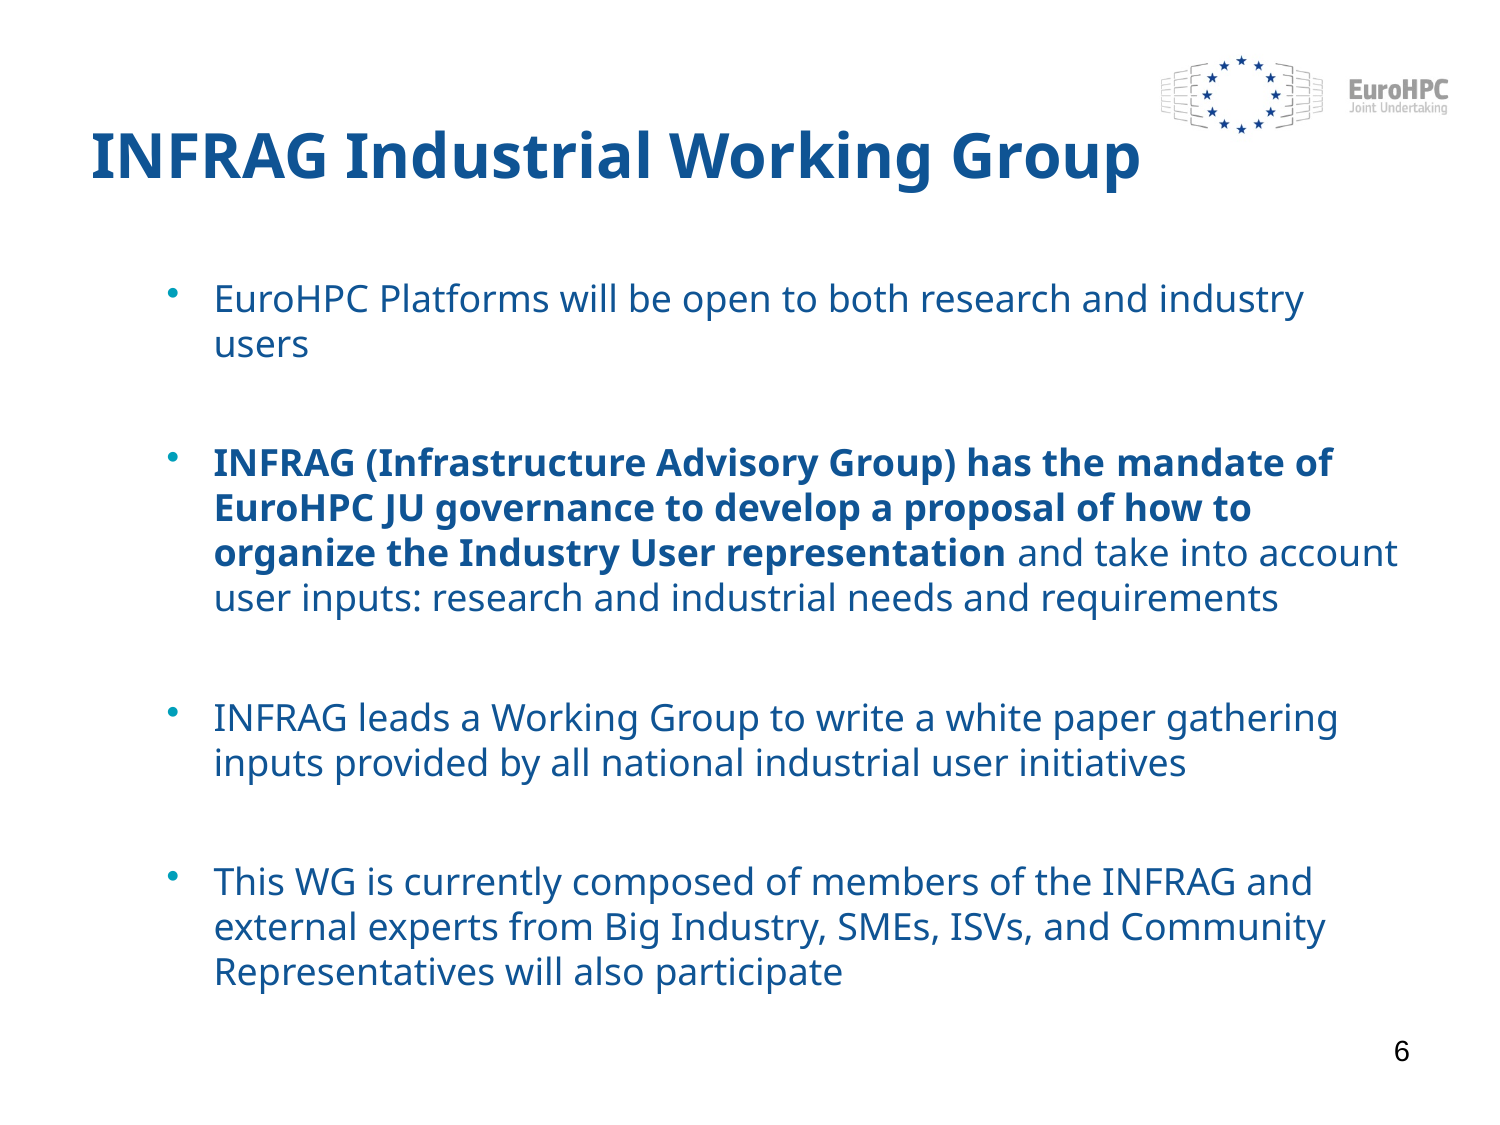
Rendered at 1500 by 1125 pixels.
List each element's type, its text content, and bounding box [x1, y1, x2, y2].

list EuroHPC Platforms will be open to both research and industry users INFRAG (Infrastructure Advisory Group) has the mandate of EuroHPC JU governance to develop a proposal of how to organize the Industry User representation and take into account user inputs: research and industrial needs and requirements INFRAG leads a Working Group to write a white paper gathering inputs provided by all national industrial user initiatives This WG is currently composed of members of the INFRAG and external experts from Big Industry, SMEs, ISVs, and Community Representatives will also participate [76, 266, 1426, 977]
title INFRAG Industrial Working Group [76, 76, 1247, 231]
picture [1099, 0, 1500, 174]
slide_number 6 [1074, 1024, 1426, 1103]
